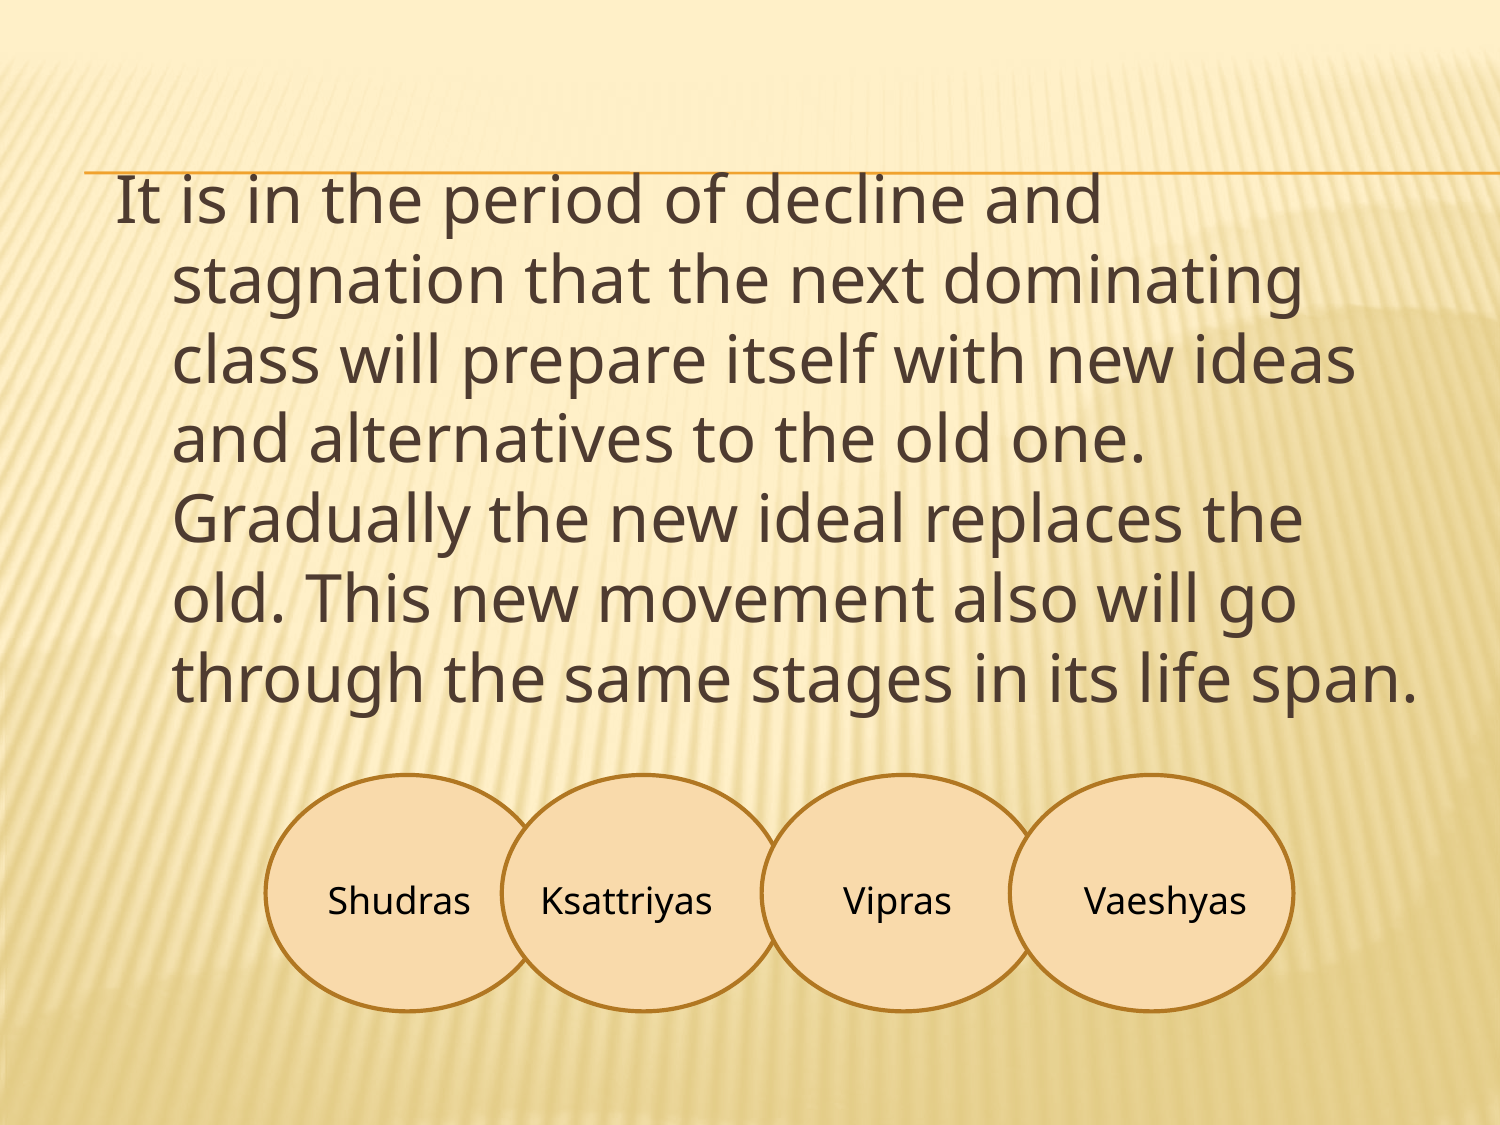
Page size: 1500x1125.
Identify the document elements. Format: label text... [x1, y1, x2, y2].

text_box [267, 922, 525, 1014]
text_box Shudras [312, 869, 491, 930]
text_box Vaeshyas [1068, 869, 1270, 930]
text_box Ksattriyas [525, 869, 750, 930]
list It is in the period of decline and stagnation that the next dominating class will prepare itself with new ideas and alternatives to the old one. Gradually the new ideal replaces the old. This new movement also will go through the same stages in its life span. [100, 148, 1451, 922]
text_box [503, 922, 773, 1014]
text_box [759, 772, 1027, 1014]
text_box Vipras [797, 869, 999, 930]
text_box [1007, 772, 1296, 1014]
